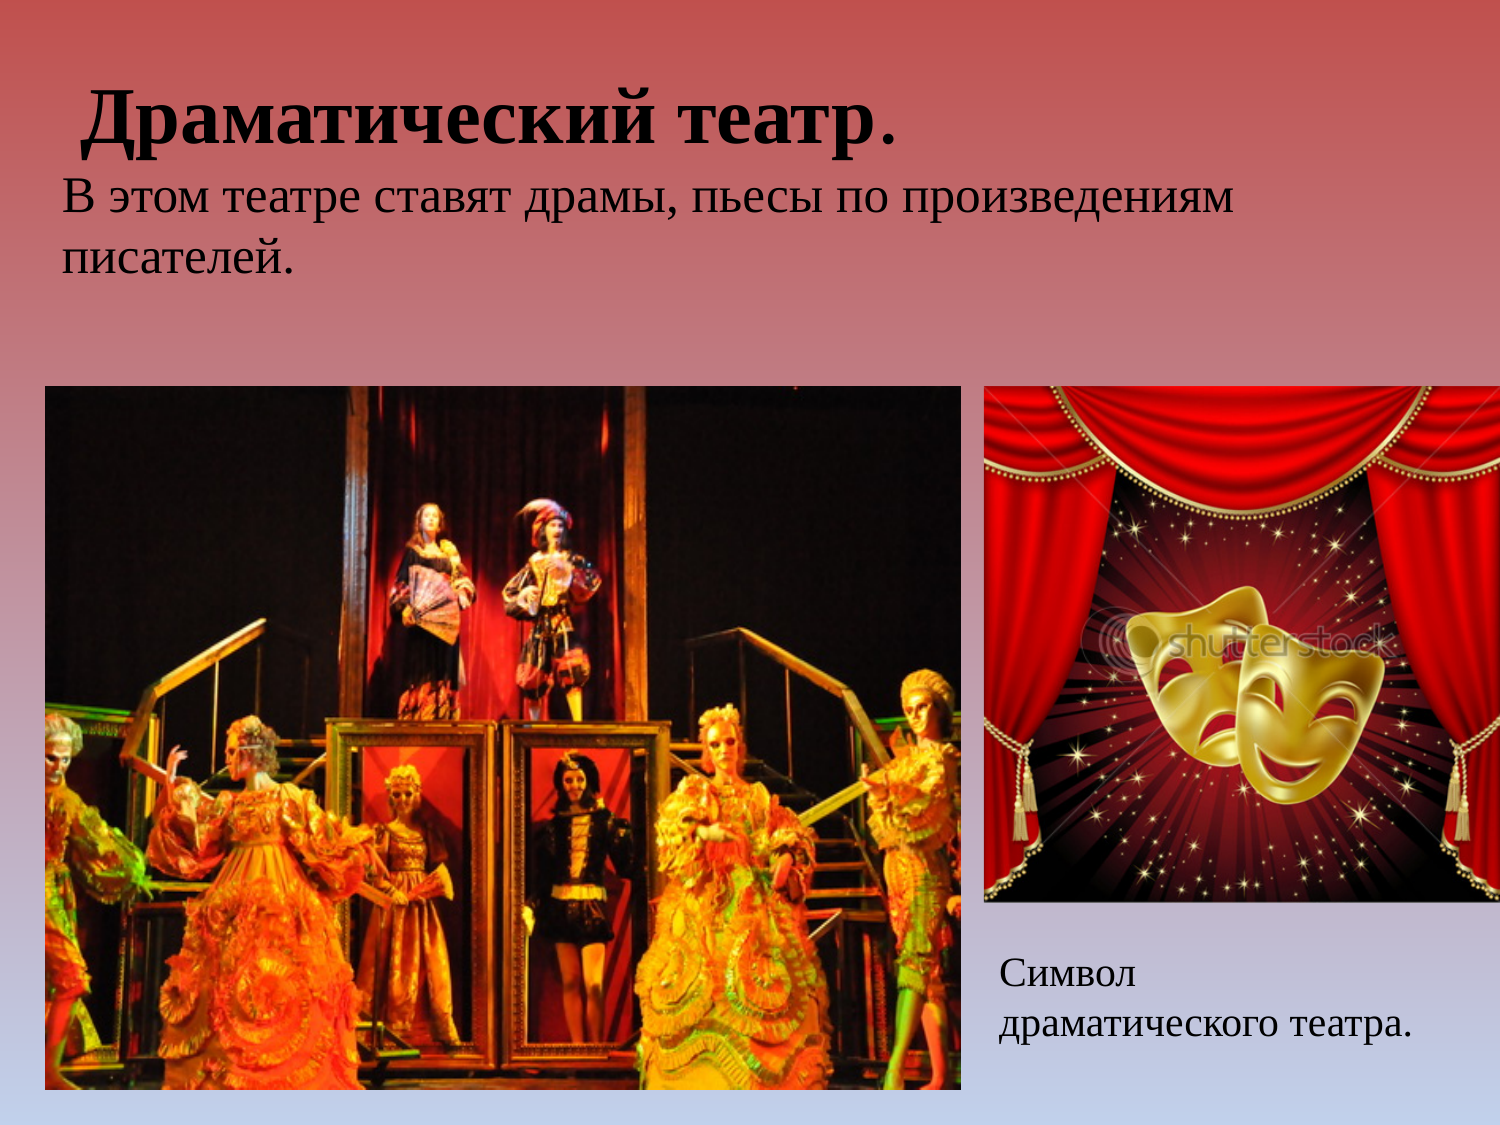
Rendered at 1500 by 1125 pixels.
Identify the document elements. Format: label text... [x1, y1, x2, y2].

picture [983, 386, 1500, 903]
title Драматический театр. В этом театре ставят драмы, пьесы по произведениям писателей. [46, 45, 1477, 293]
picture [45, 386, 962, 1090]
text_box Символ драматического театра. [984, 937, 1430, 1053]
